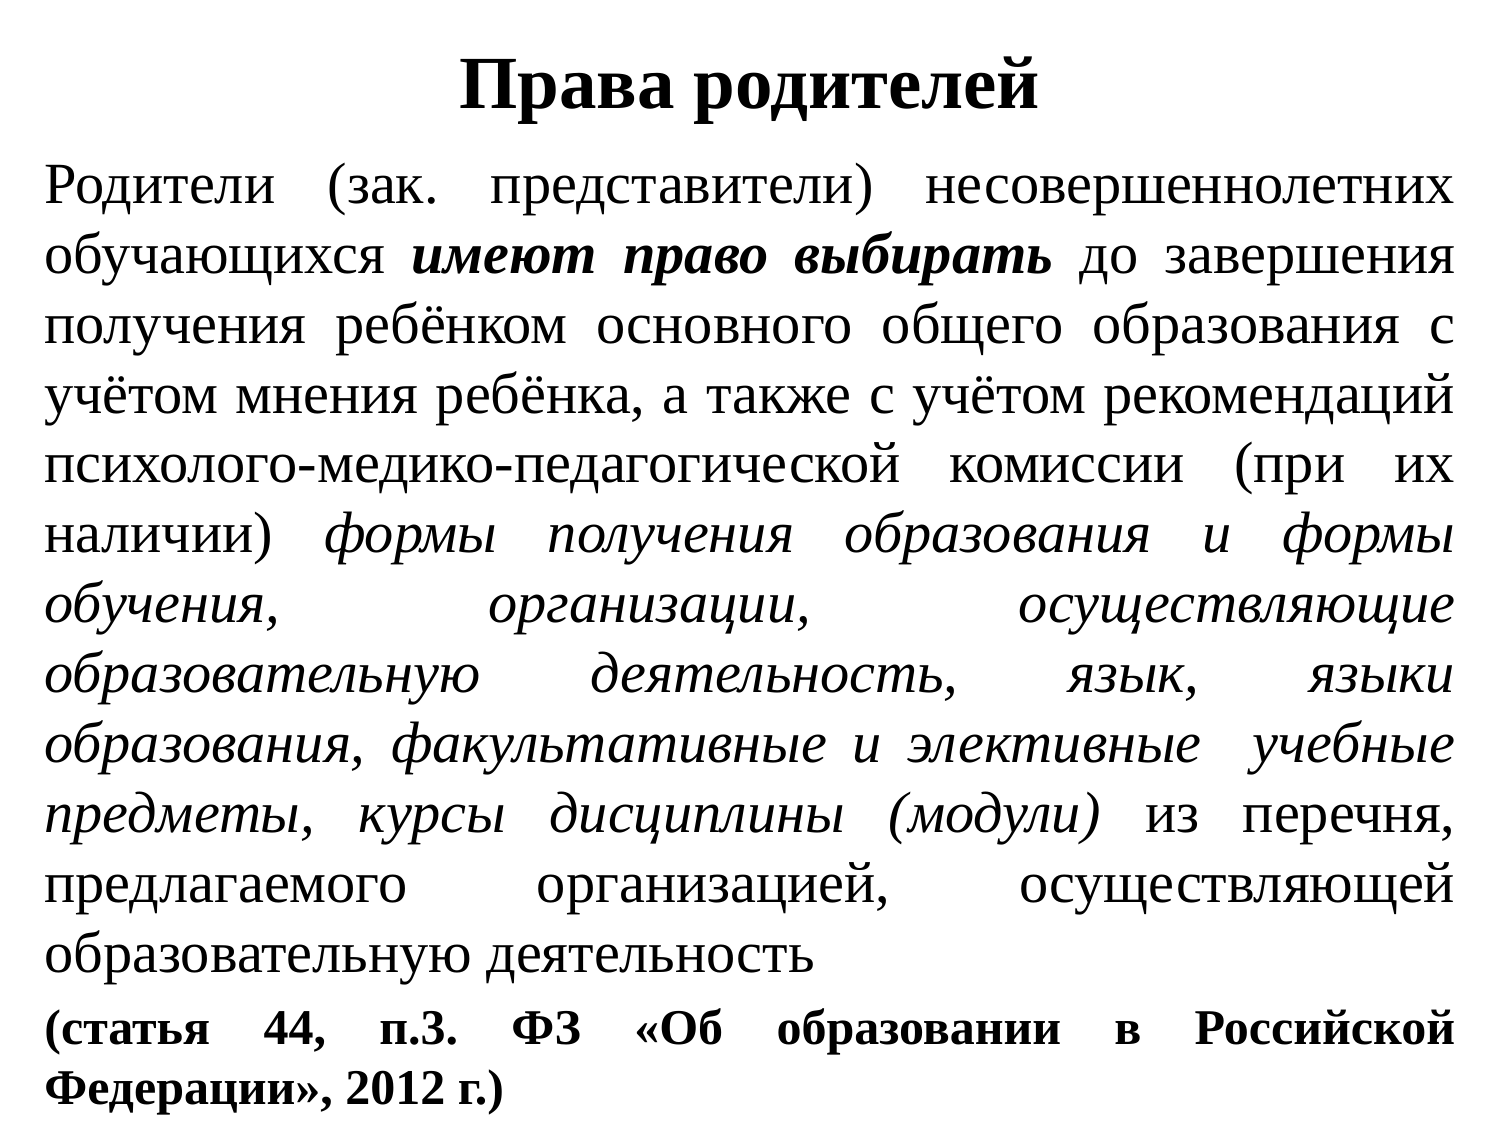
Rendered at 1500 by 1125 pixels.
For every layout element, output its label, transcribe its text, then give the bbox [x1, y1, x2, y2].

list Родители (зак. представители) несовершеннолетних обучающихся имеют право выбирать до завершения получения ребёнком основного общего образования с учётом мнения ребёнка, а также с учётом рекомендаций психолого-медико-педагогической комиссии (при их наличии) формы получения образования и формы обучения, организации, осуществляющие образовательную деятельность, язык, языки образования, факультативные и элективные учебные предметы, курсы дисциплины (модули) из перечня, предлагаемого организацией, осуществляющей образовательную деятельность (статья 44, п.3. ФЗ «Об образовании в Российской Федерации», 2012 г.) [29, 137, 1471, 1106]
title Права родителей [75, 19, 1425, 137]
